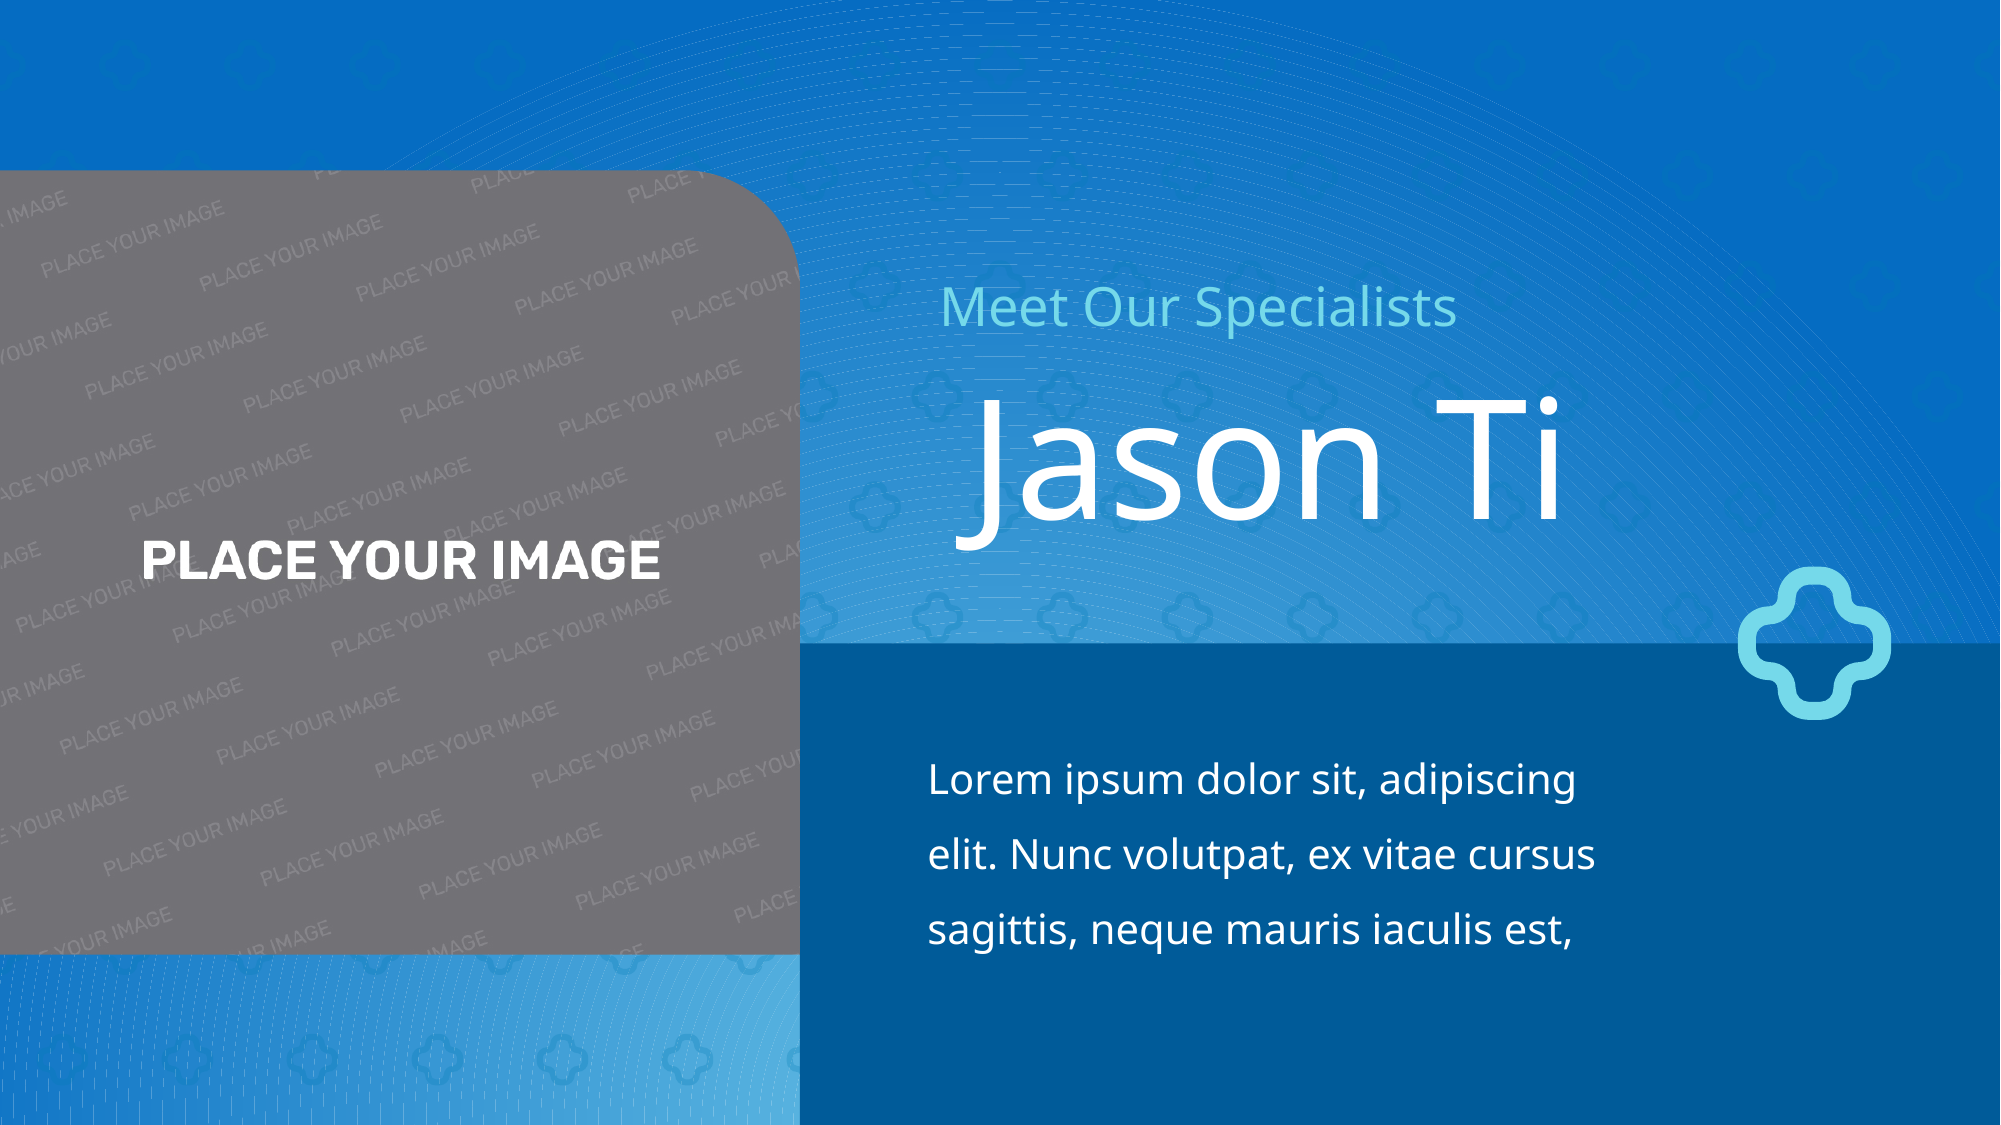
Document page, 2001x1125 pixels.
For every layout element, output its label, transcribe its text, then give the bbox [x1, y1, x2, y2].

picture [0, 170, 800, 955]
text_box Jason Ti [954, 345, 1587, 561]
text_box Lorem ipsum dolor sit, adipiscing elit. Nunc volutpat, ex vitae cursus sagittis, neque mauris iaculis est, [912, 720, 1630, 961]
text_box [1737, 566, 1892, 720]
text_box Meet Our Specialists [924, 264, 1474, 345]
text_box [799, 642, 2000, 1125]
